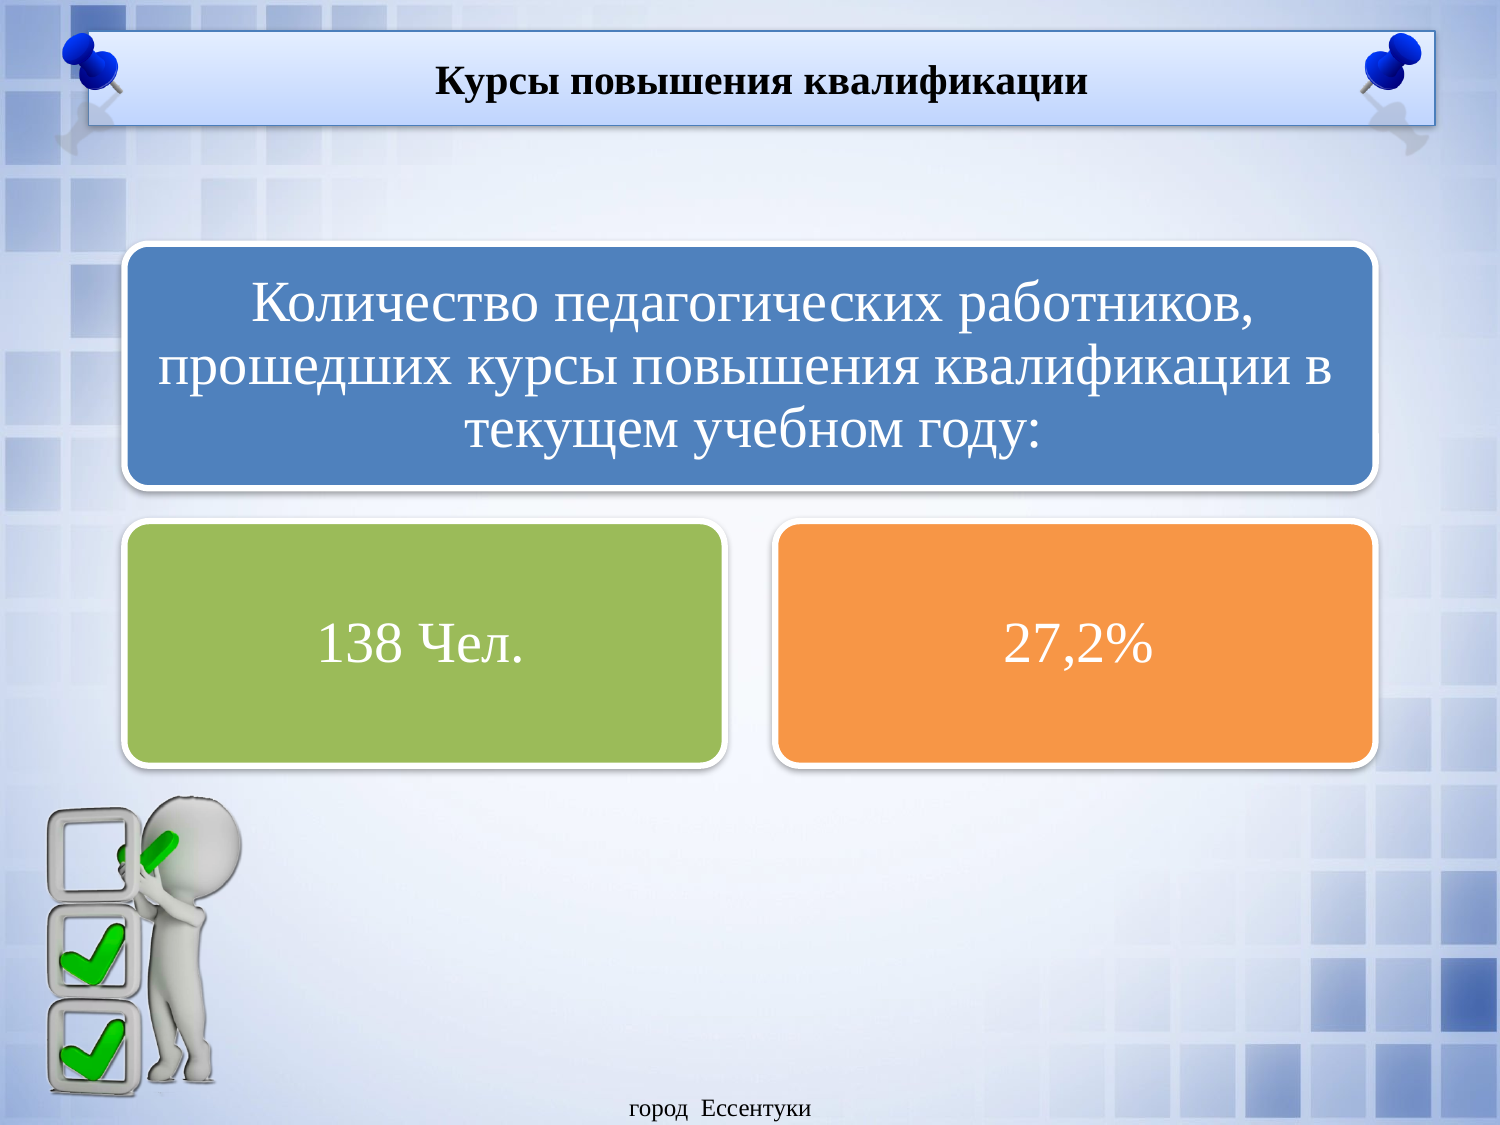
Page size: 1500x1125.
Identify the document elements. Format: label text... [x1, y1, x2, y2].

picture [0, 0, 1500, 1125]
text_box город Ессентуки [614, 1084, 916, 1125]
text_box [123, 243, 1377, 767]
text_box Курсы повышения квалификации [88, 30, 1436, 126]
